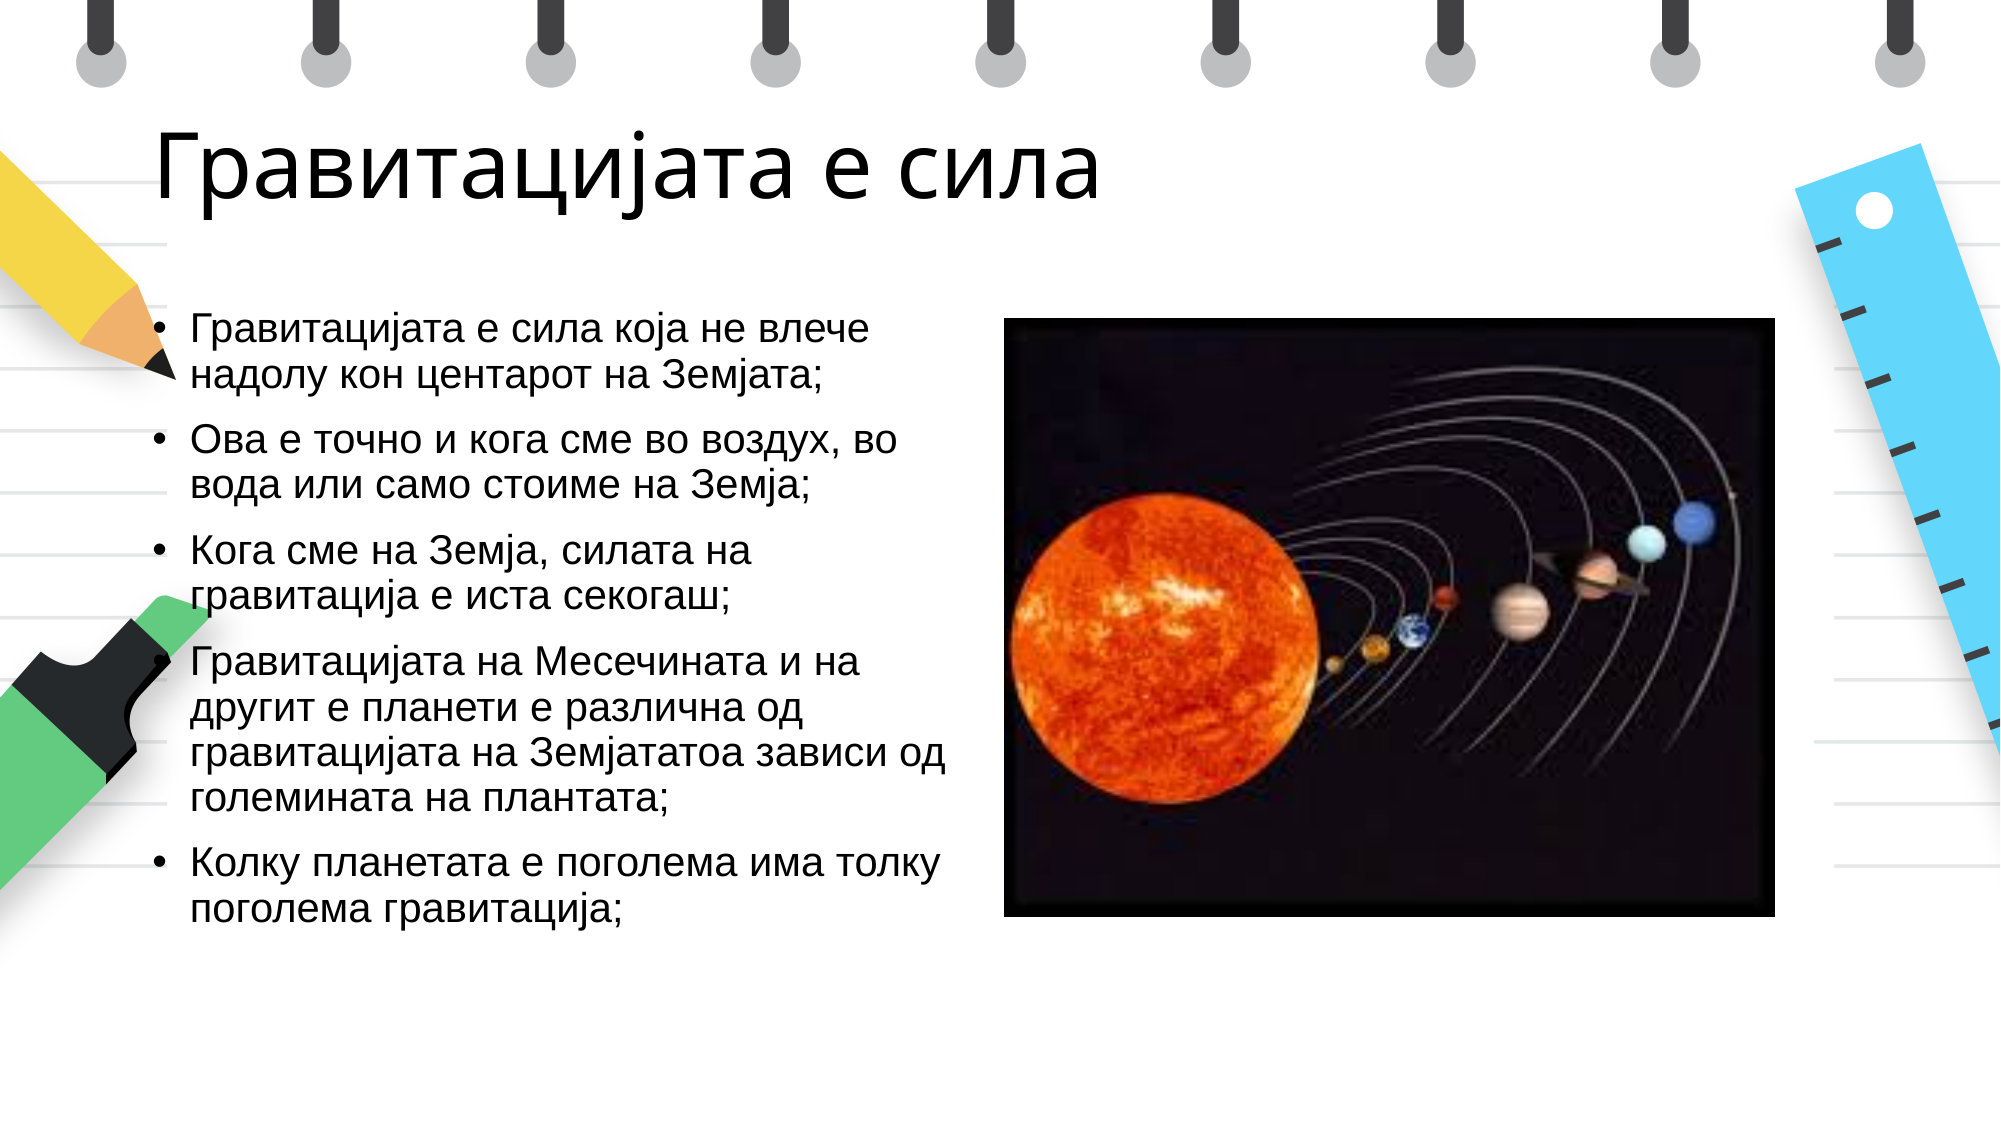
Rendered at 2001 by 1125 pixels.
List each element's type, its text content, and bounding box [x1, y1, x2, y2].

list Гравитацијата е сила која не влече надолу кон центарот на Земјата; Ова е точно и кога сме во воздух, во вода или само стоиме на Земја; Кога сме на Земја, силата на гравитација е иста секогаш; Гравитацијата на Месечината и на другит е планети е различна од гравитацијата на Земјататоа зависи од големината на плантата; Колку планетата е поголема има толку поголема гравитација; [137, 299, 988, 1014]
title Гравитацијата е сила [137, 59, 1863, 278]
picture [0, 0, 2001, 1125]
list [1004, 318, 1775, 917]
